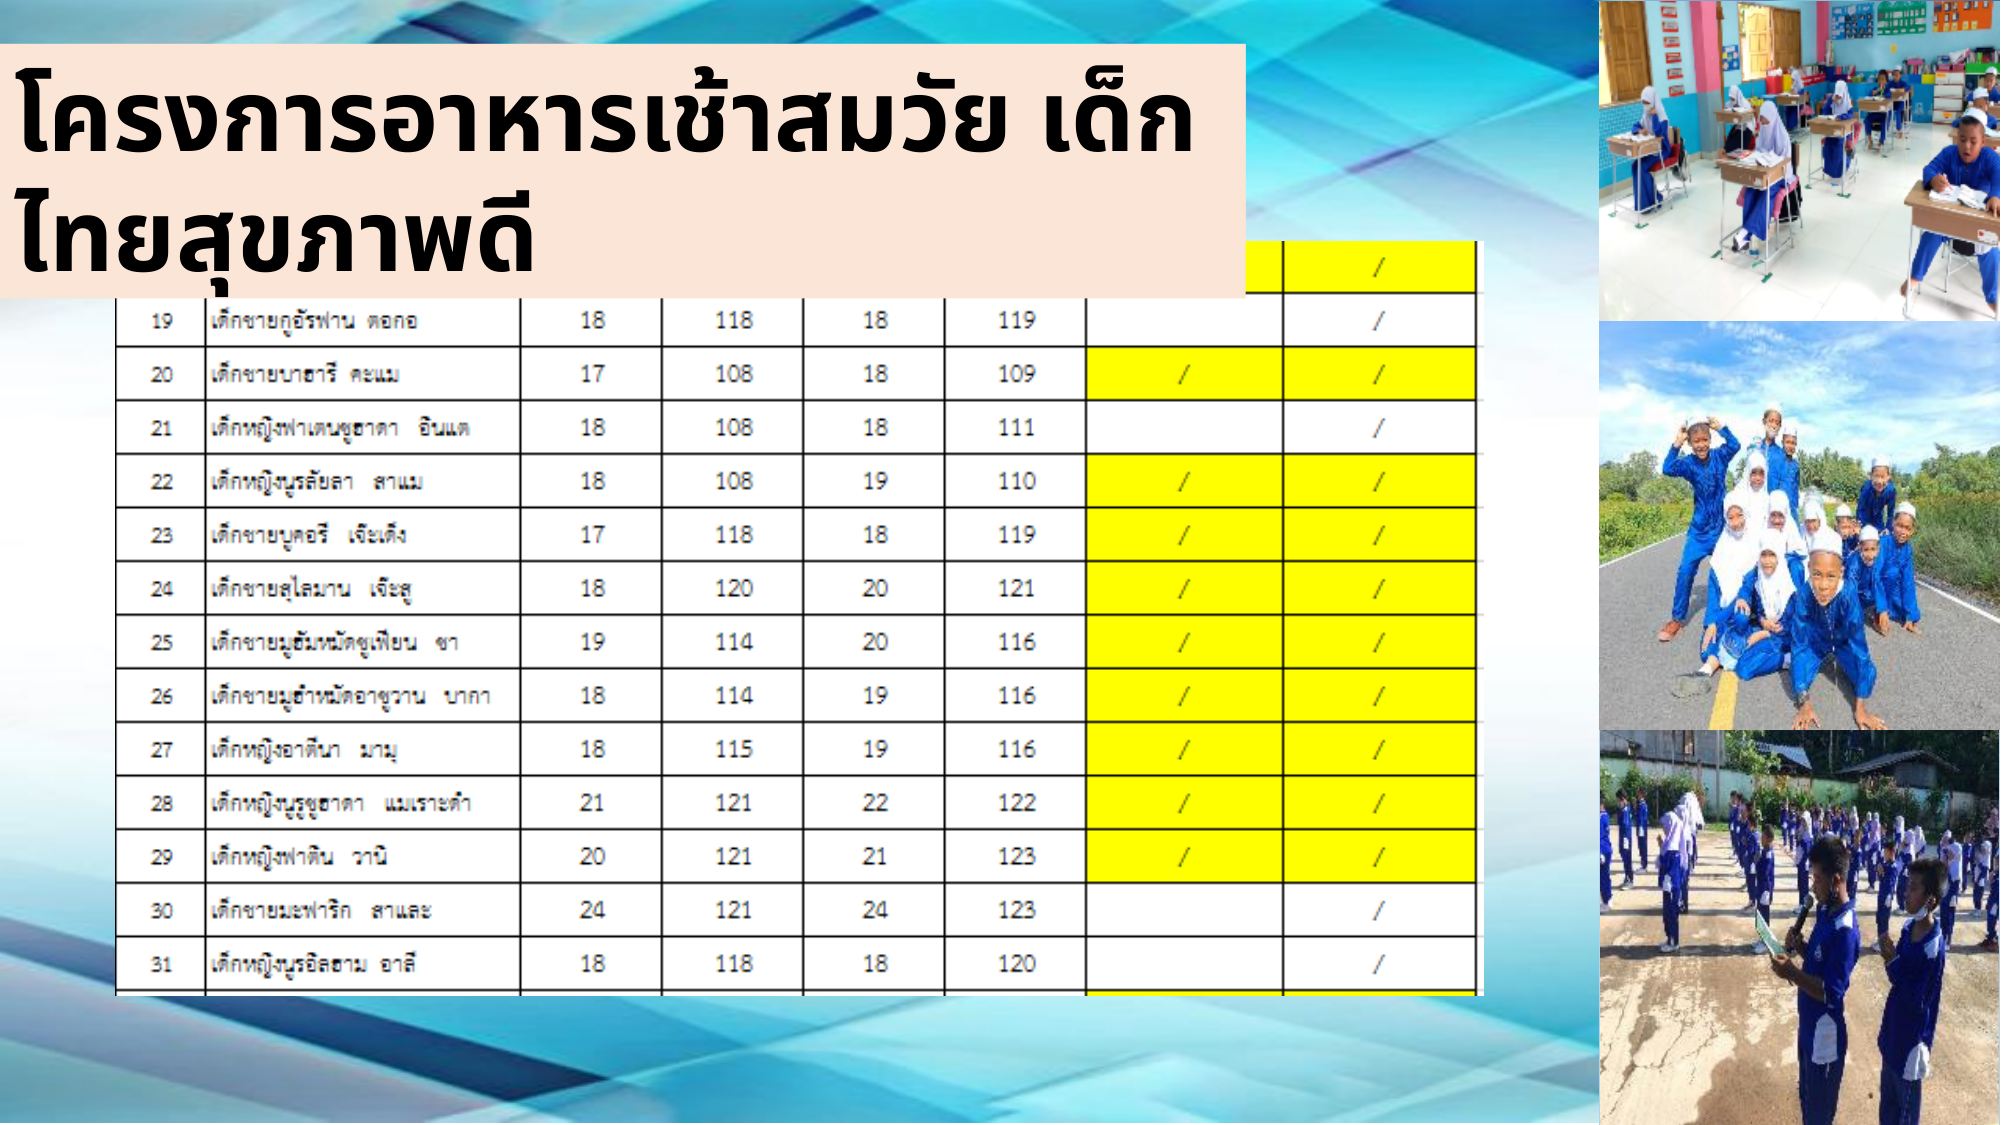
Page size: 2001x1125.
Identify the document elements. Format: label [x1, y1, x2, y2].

text_box [0, 1, 2000, 1125]
